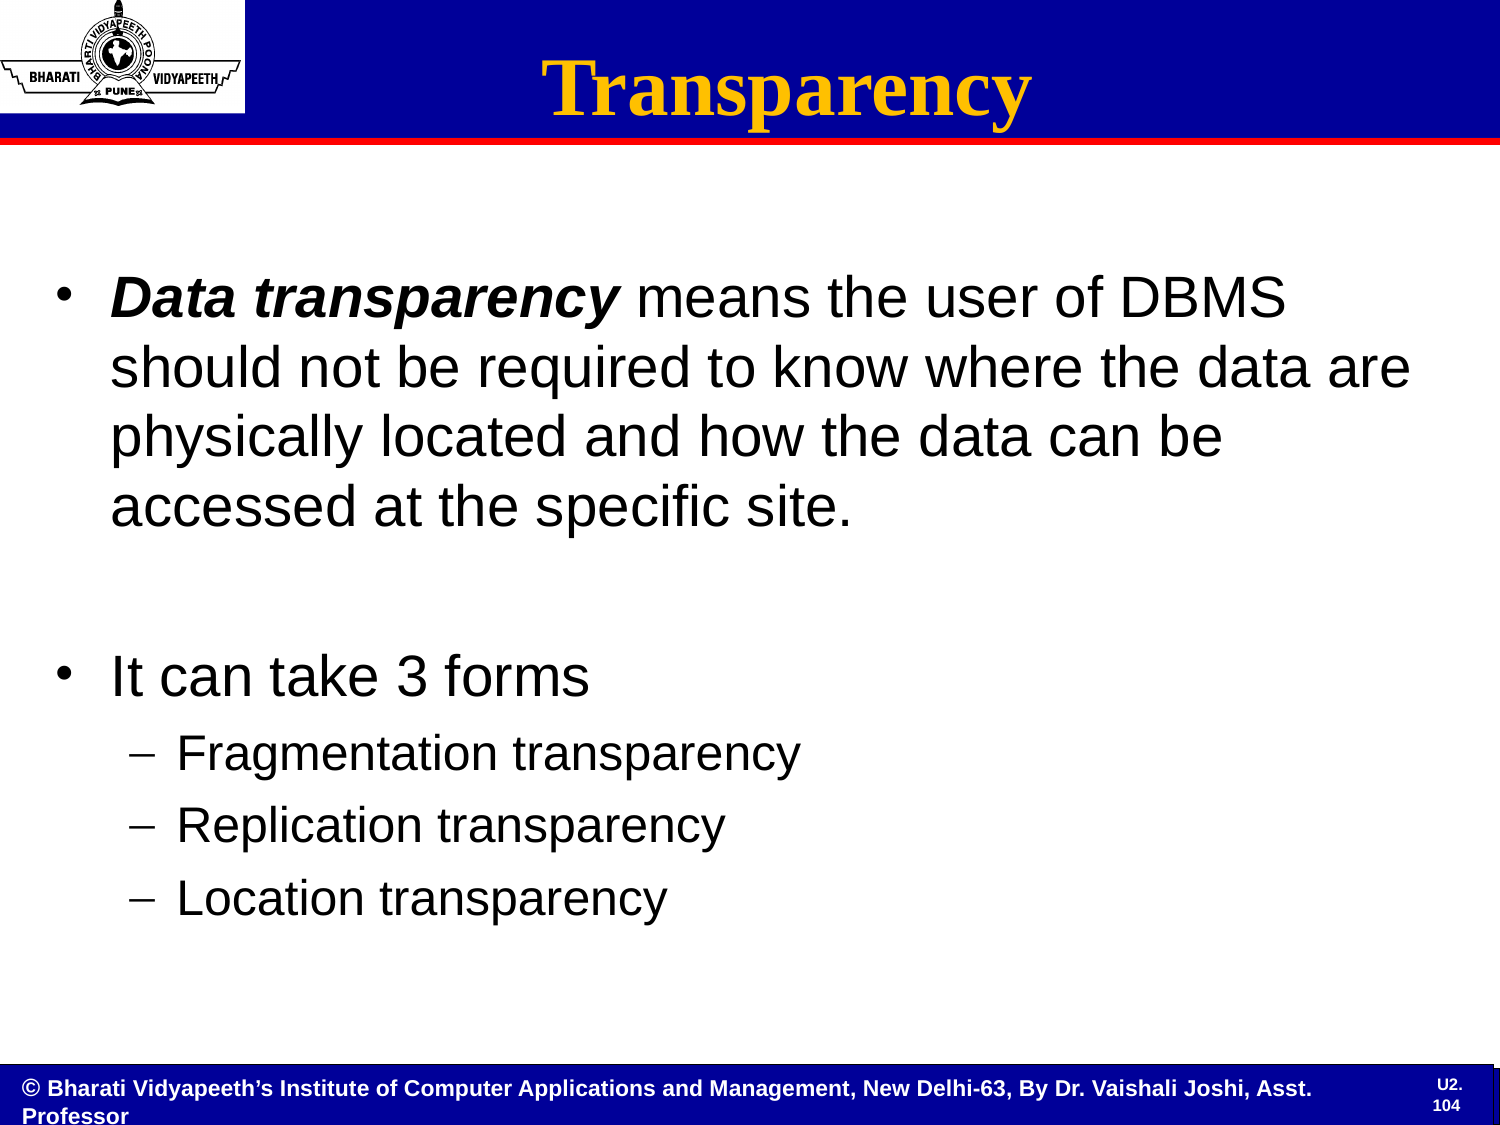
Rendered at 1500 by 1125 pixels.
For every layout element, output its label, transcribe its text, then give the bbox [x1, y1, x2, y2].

picture [0, 0, 241, 106]
text_box Transparency [112, 24, 1463, 213]
list Data transparency means the user of DBMS should not be required to know where the data are physically located and how the data can be accessed at the specific site. It can take 3 forms Fragmentation transparency Replication transparency Location transparency [39, 166, 1469, 1024]
